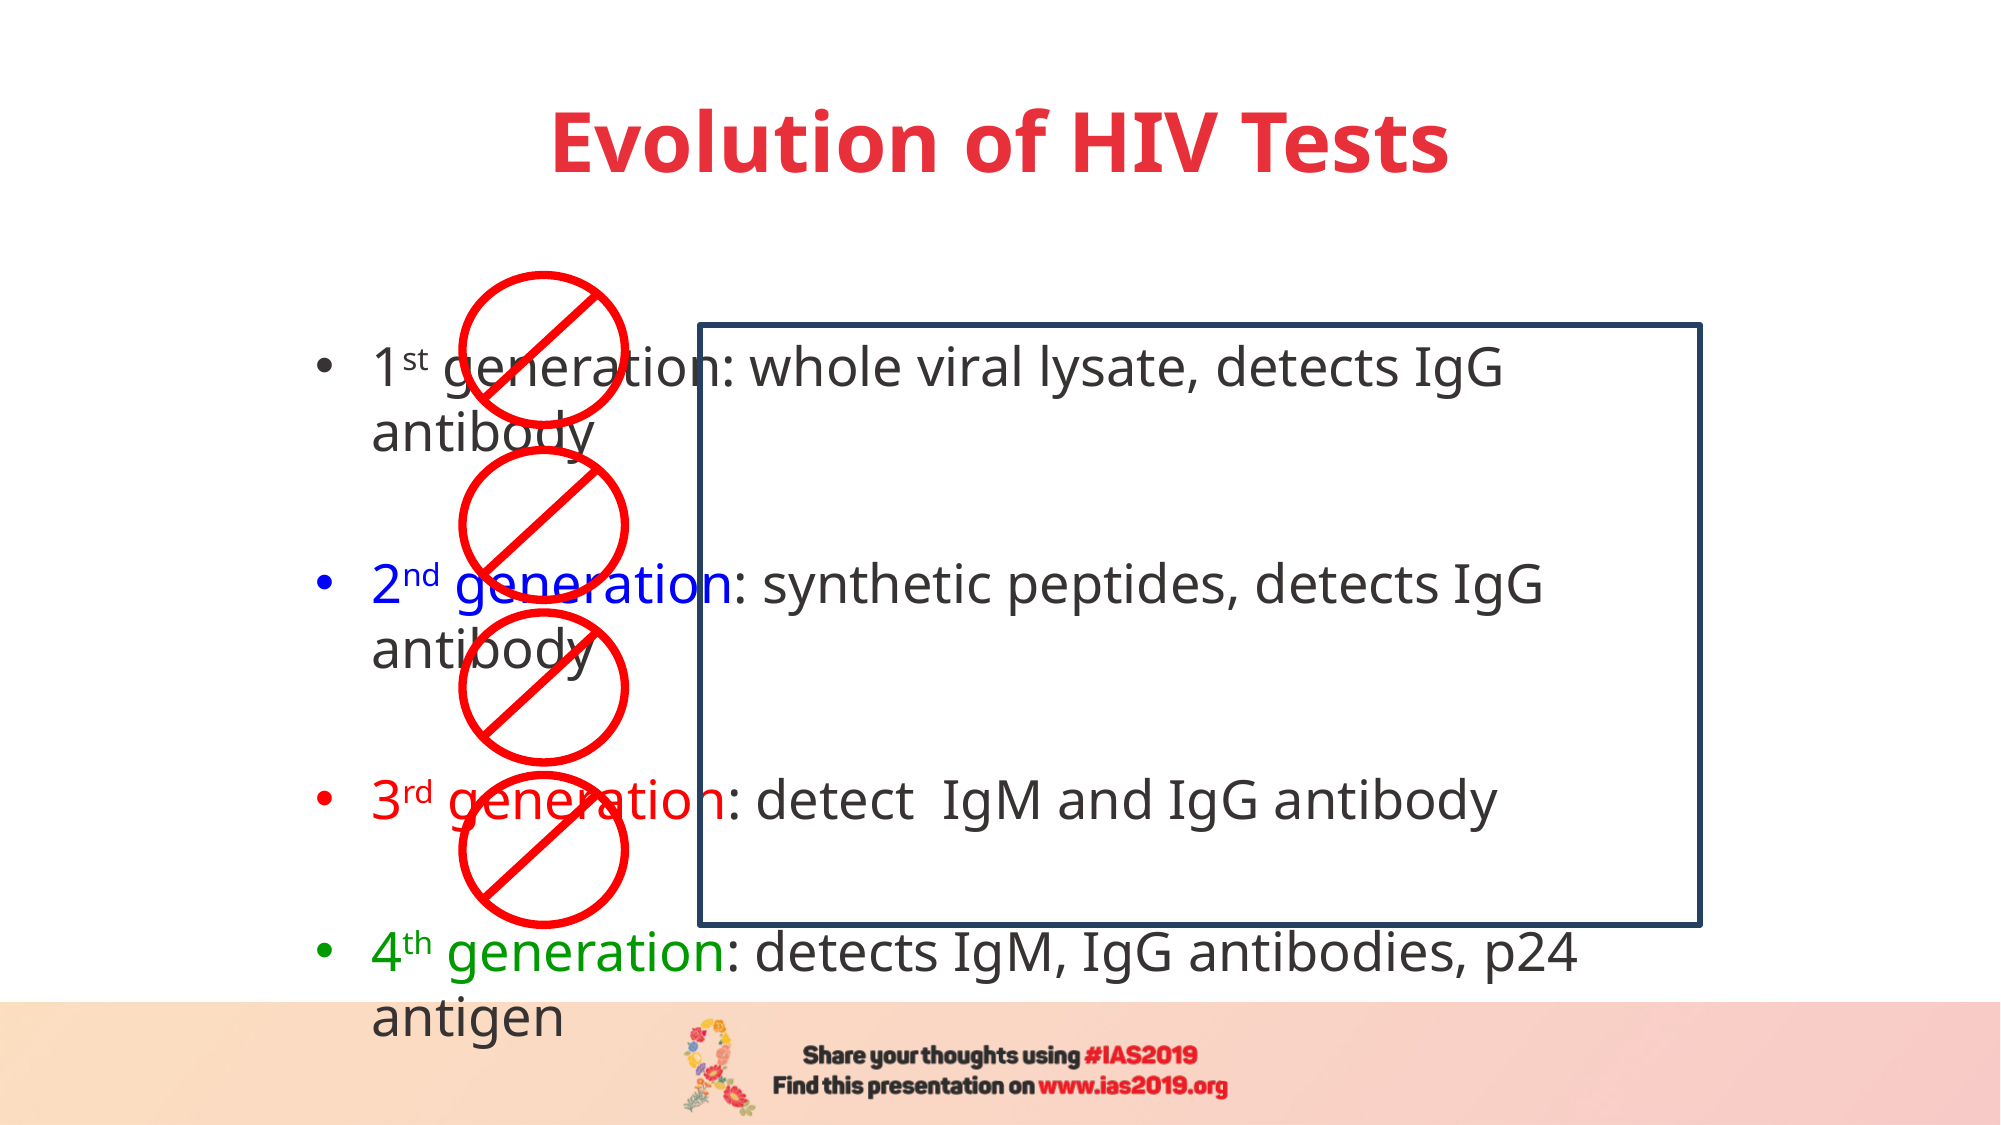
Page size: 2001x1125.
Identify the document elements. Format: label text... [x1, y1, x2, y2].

title Evolution of HIV Tests [123, 45, 1877, 233]
list 1st generation: whole viral lysate, detects IgG antibody 2nd generation: synthetic peptides, detects IgG antibody 3rd generation: detect IgM and IgG antibody 4th generation: detects IgM, IgG antibodies, p24 antigen [300, 324, 1675, 963]
picture [0, 1002, 2001, 1125]
text_box [699, 324, 1700, 925]
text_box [462, 274, 626, 426]
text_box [462, 449, 626, 601]
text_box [462, 774, 626, 926]
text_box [462, 612, 626, 763]
